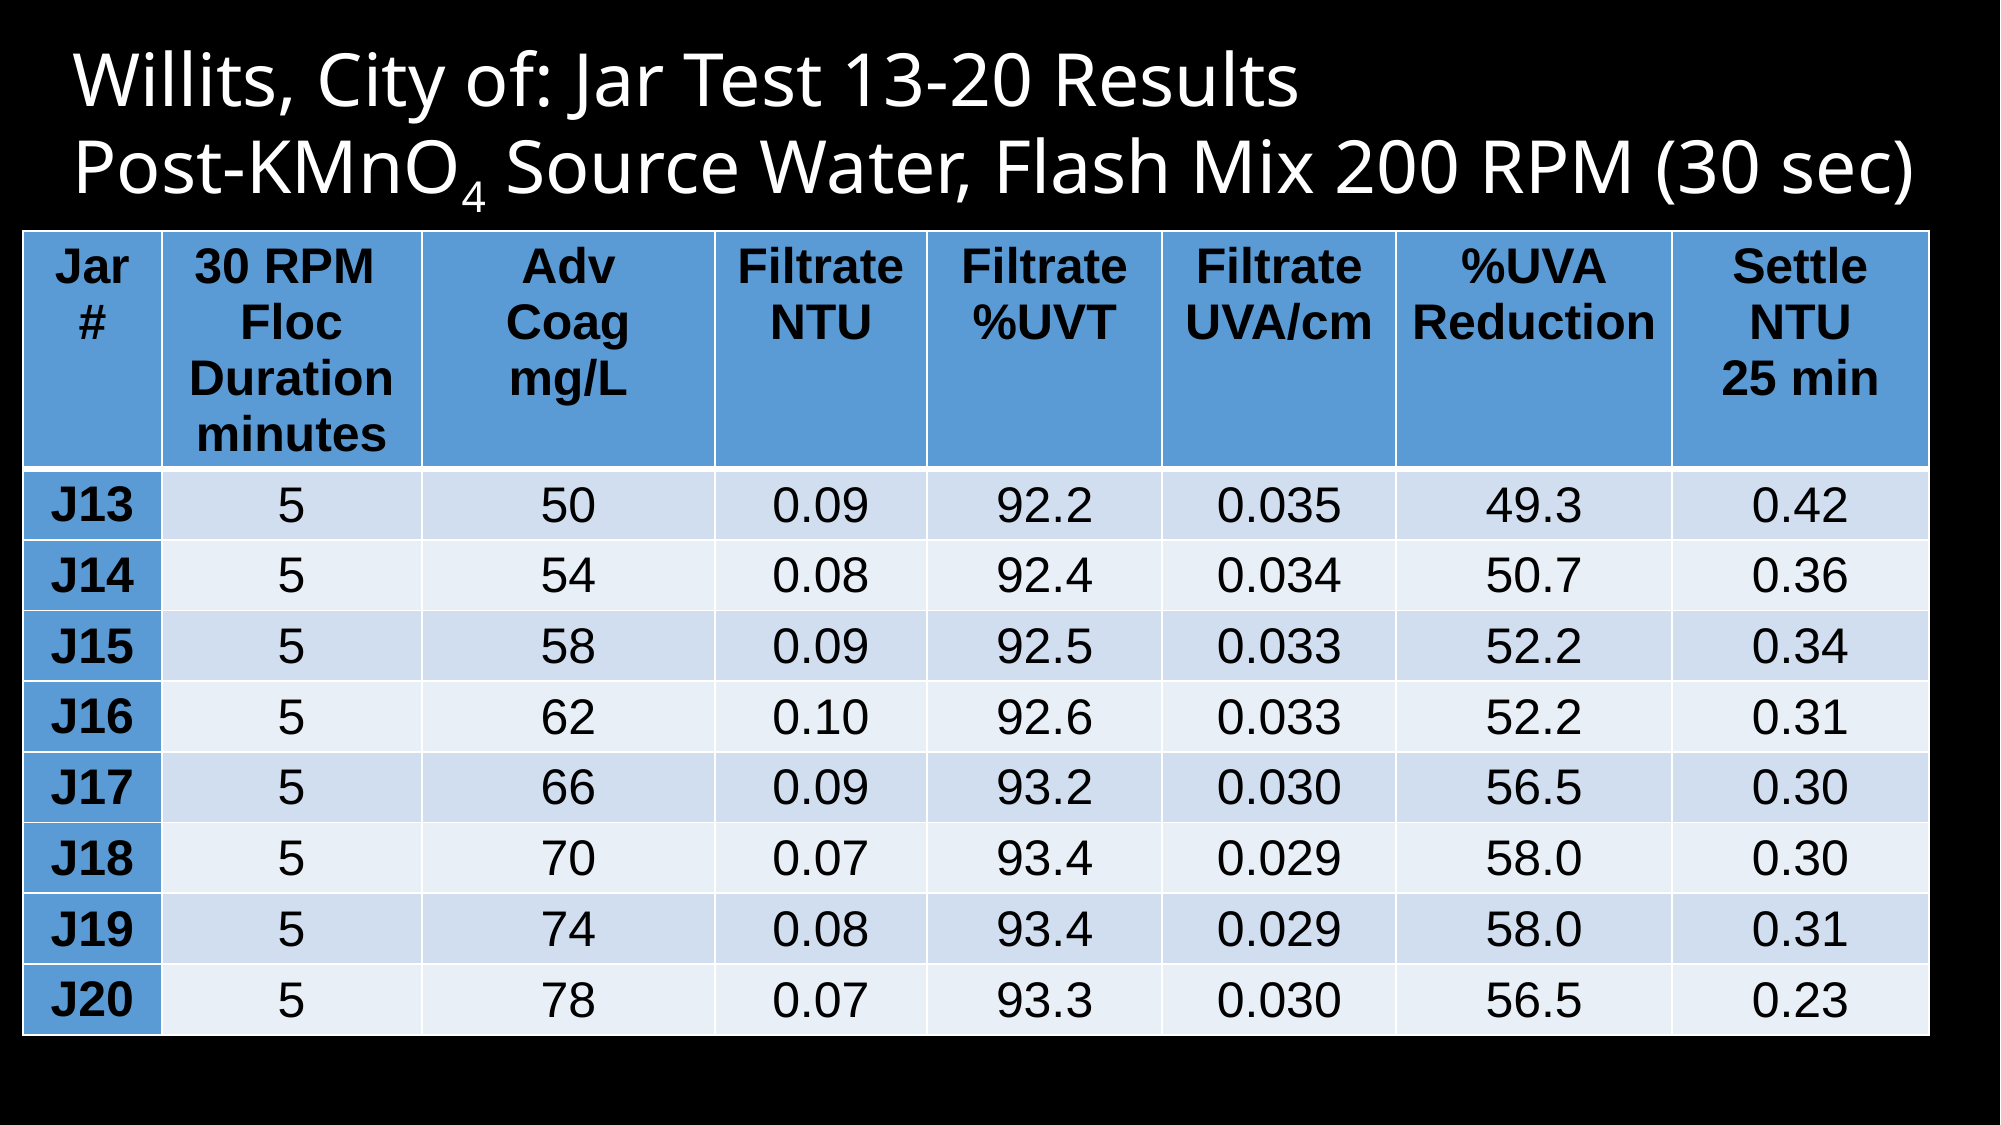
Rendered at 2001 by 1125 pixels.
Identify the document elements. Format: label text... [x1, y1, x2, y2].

table_cell 0.30 [1673, 753, 1928, 822]
table_cell 93.4 [928, 894, 1161, 963]
table_cell 62 [423, 682, 714, 751]
table_cell 58.0 [1397, 894, 1671, 963]
table_header Filtrate %UVT [928, 232, 1161, 466]
table_cell J17 [24, 753, 161, 822]
table_cell 50 [423, 472, 714, 539]
table_header Filtrate UVA/cm [1163, 232, 1395, 466]
table_header Jar # [24, 232, 161, 466]
table_cell 0.029 [1163, 823, 1395, 892]
table_cell 58 [423, 611, 714, 680]
table_cell 0.07 [716, 965, 926, 1034]
table_cell 92.5 [928, 611, 1161, 680]
table_header Settle NTU 25 min [1673, 232, 1928, 466]
table_cell 5 [163, 682, 421, 751]
table_cell J16 [24, 682, 161, 751]
table_cell 56.5 [1397, 965, 1671, 1034]
table_cell 92.6 [928, 682, 1161, 751]
table_cell J15 [24, 611, 161, 680]
table_header Adv Coag mg/L [423, 232, 714, 466]
table_cell 52.2 [1397, 611, 1671, 680]
table_cell 5 [163, 472, 421, 539]
table_cell 0.029 [1163, 894, 1395, 963]
table_cell J14 [24, 541, 161, 610]
table_cell 54 [423, 541, 714, 610]
table_cell 0.42 [1673, 472, 1928, 539]
table_cell J18 [24, 823, 161, 892]
table_cell 0.09 [716, 753, 926, 822]
table_cell 5 [163, 753, 421, 822]
table_cell 0.07 [716, 823, 926, 892]
table_cell 5 [163, 823, 421, 892]
table_header 30 RPM Floc Duration minutes [163, 232, 421, 466]
table_cell 93.4 [928, 823, 1161, 892]
table_cell 0.08 [716, 894, 926, 963]
table_cell 56.5 [1397, 753, 1671, 822]
table_cell 0.033 [1163, 682, 1395, 751]
table_cell 5 [163, 894, 421, 963]
title Willits, City of: Jar Test 13-20 Results Post-KMnO4 Source Water, Flash Mix 200 RPM (30 sec) [56, 18, 1943, 237]
table_cell 93.2 [928, 753, 1161, 822]
table_cell 0.31 [1673, 894, 1928, 963]
table_cell 0.09 [716, 611, 926, 680]
table_cell 78 [423, 965, 714, 1034]
table_cell 5 [163, 611, 421, 680]
table_cell 92.4 [928, 541, 1161, 610]
table_cell 92.2 [928, 472, 1161, 539]
table_header Filtrate NTU [716, 232, 926, 466]
table_cell J13 [24, 472, 161, 539]
table_cell 0.36 [1673, 541, 1928, 610]
table_cell 0.31 [1673, 682, 1928, 751]
table_cell 52.2 [1397, 682, 1671, 751]
table_cell 74 [423, 894, 714, 963]
table_cell 0.34 [1673, 611, 1928, 680]
table_cell 0.035 [1163, 472, 1395, 539]
table_cell 70 [423, 823, 714, 892]
table_cell 0.10 [716, 682, 926, 751]
table_cell 0.034 [1163, 541, 1395, 610]
table_header %UVA Reduction [1397, 232, 1671, 466]
table_cell 93.3 [928, 965, 1161, 1034]
table_cell 0.30 [1673, 823, 1928, 892]
table_cell 58.0 [1397, 823, 1671, 892]
table_cell 50.7 [1397, 541, 1671, 610]
table_cell 0.030 [1163, 753, 1395, 822]
table_cell 0.08 [716, 541, 926, 610]
table_cell 0.033 [1163, 611, 1395, 680]
table_cell 5 [163, 541, 421, 610]
table_cell 0.030 [1163, 965, 1395, 1034]
table_cell J19 [24, 894, 161, 963]
table_cell 0.23 [1673, 965, 1928, 1034]
table_cell J20 [24, 965, 161, 1034]
table_cell 5 [163, 965, 421, 1034]
table_cell 49.3 [1397, 472, 1671, 539]
table_cell 66 [423, 753, 714, 822]
table_cell 0.09 [716, 472, 926, 539]
